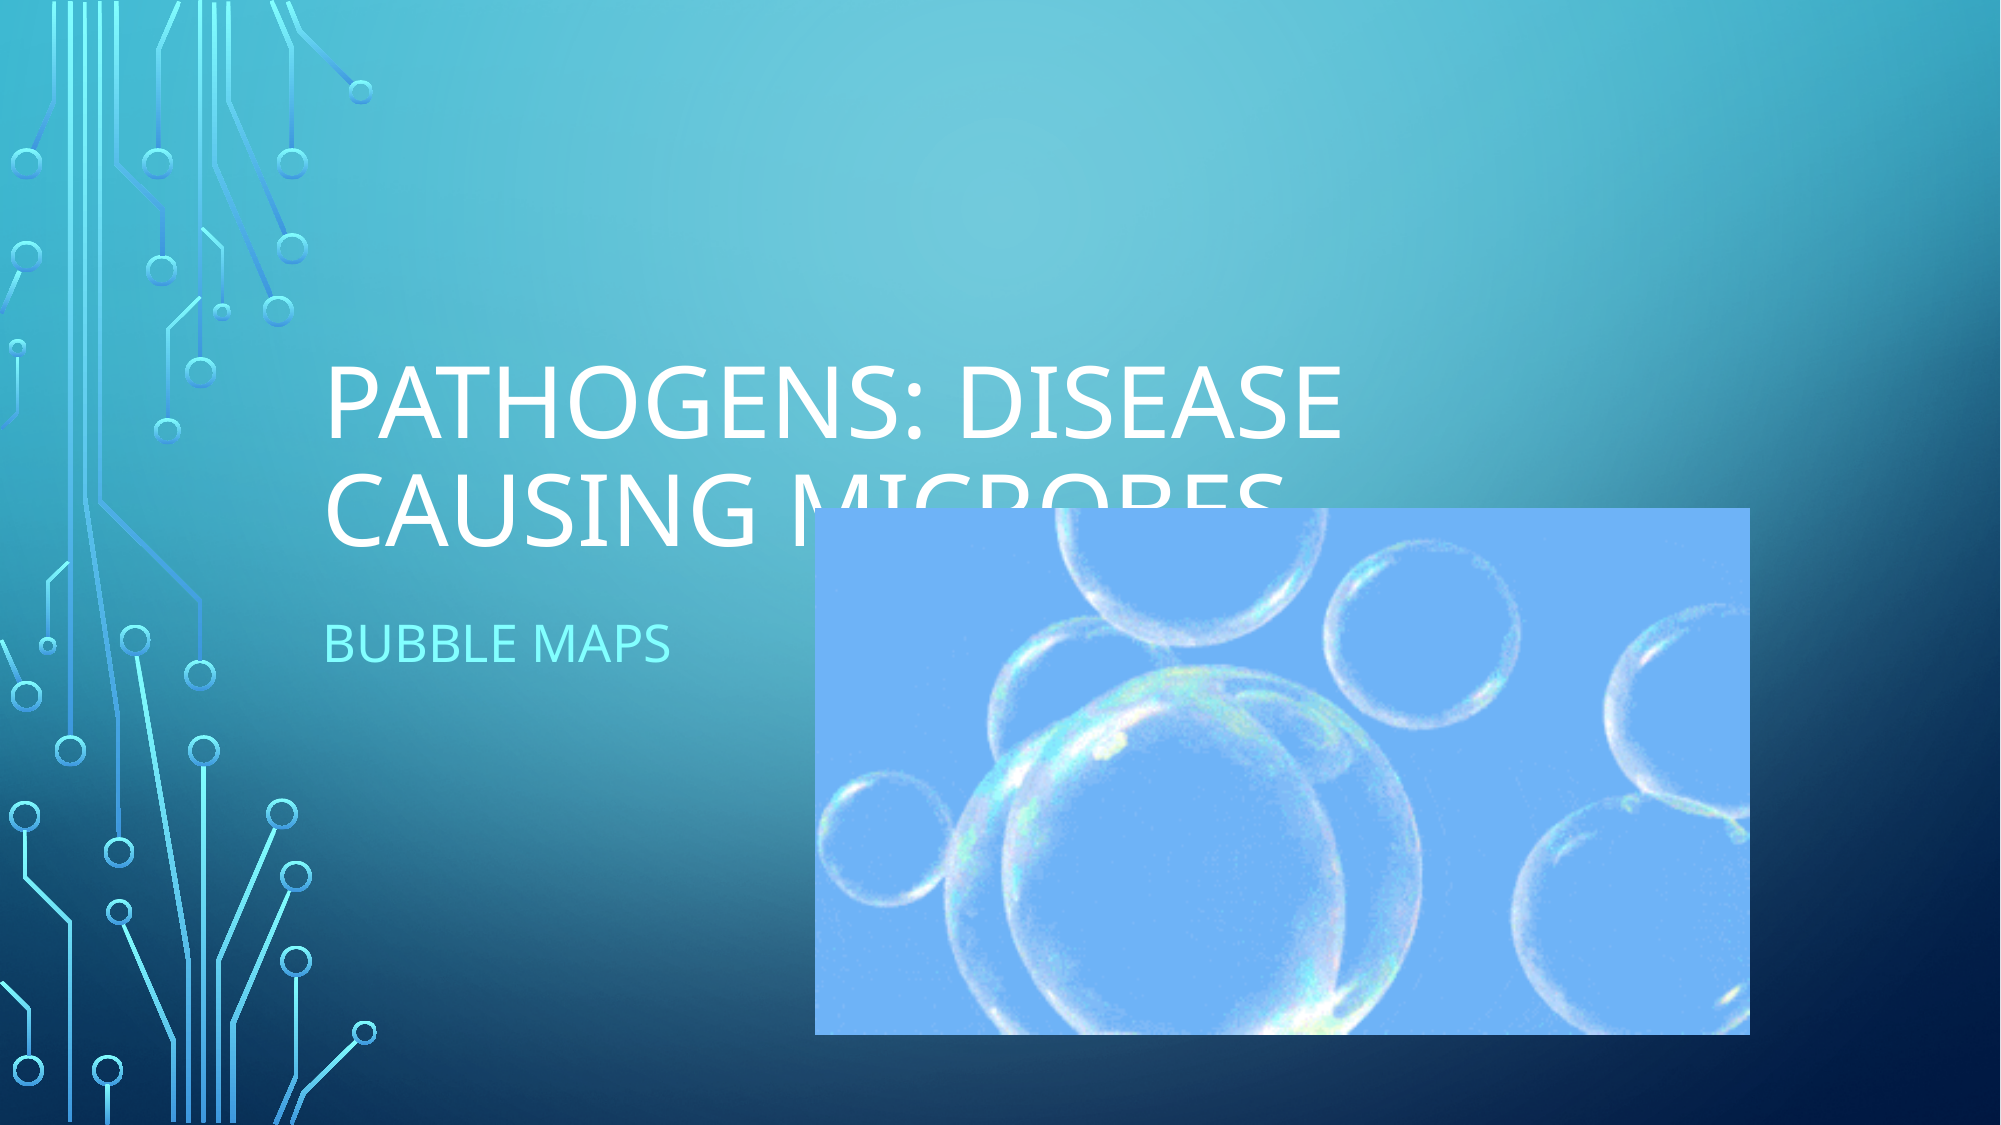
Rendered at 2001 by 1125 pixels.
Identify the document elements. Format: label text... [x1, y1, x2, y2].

picture [815, 508, 1751, 1035]
subtitle Bubble Maps [307, 590, 815, 863]
title Pathogens: Disease Causing Microbes [307, 184, 1750, 576]
